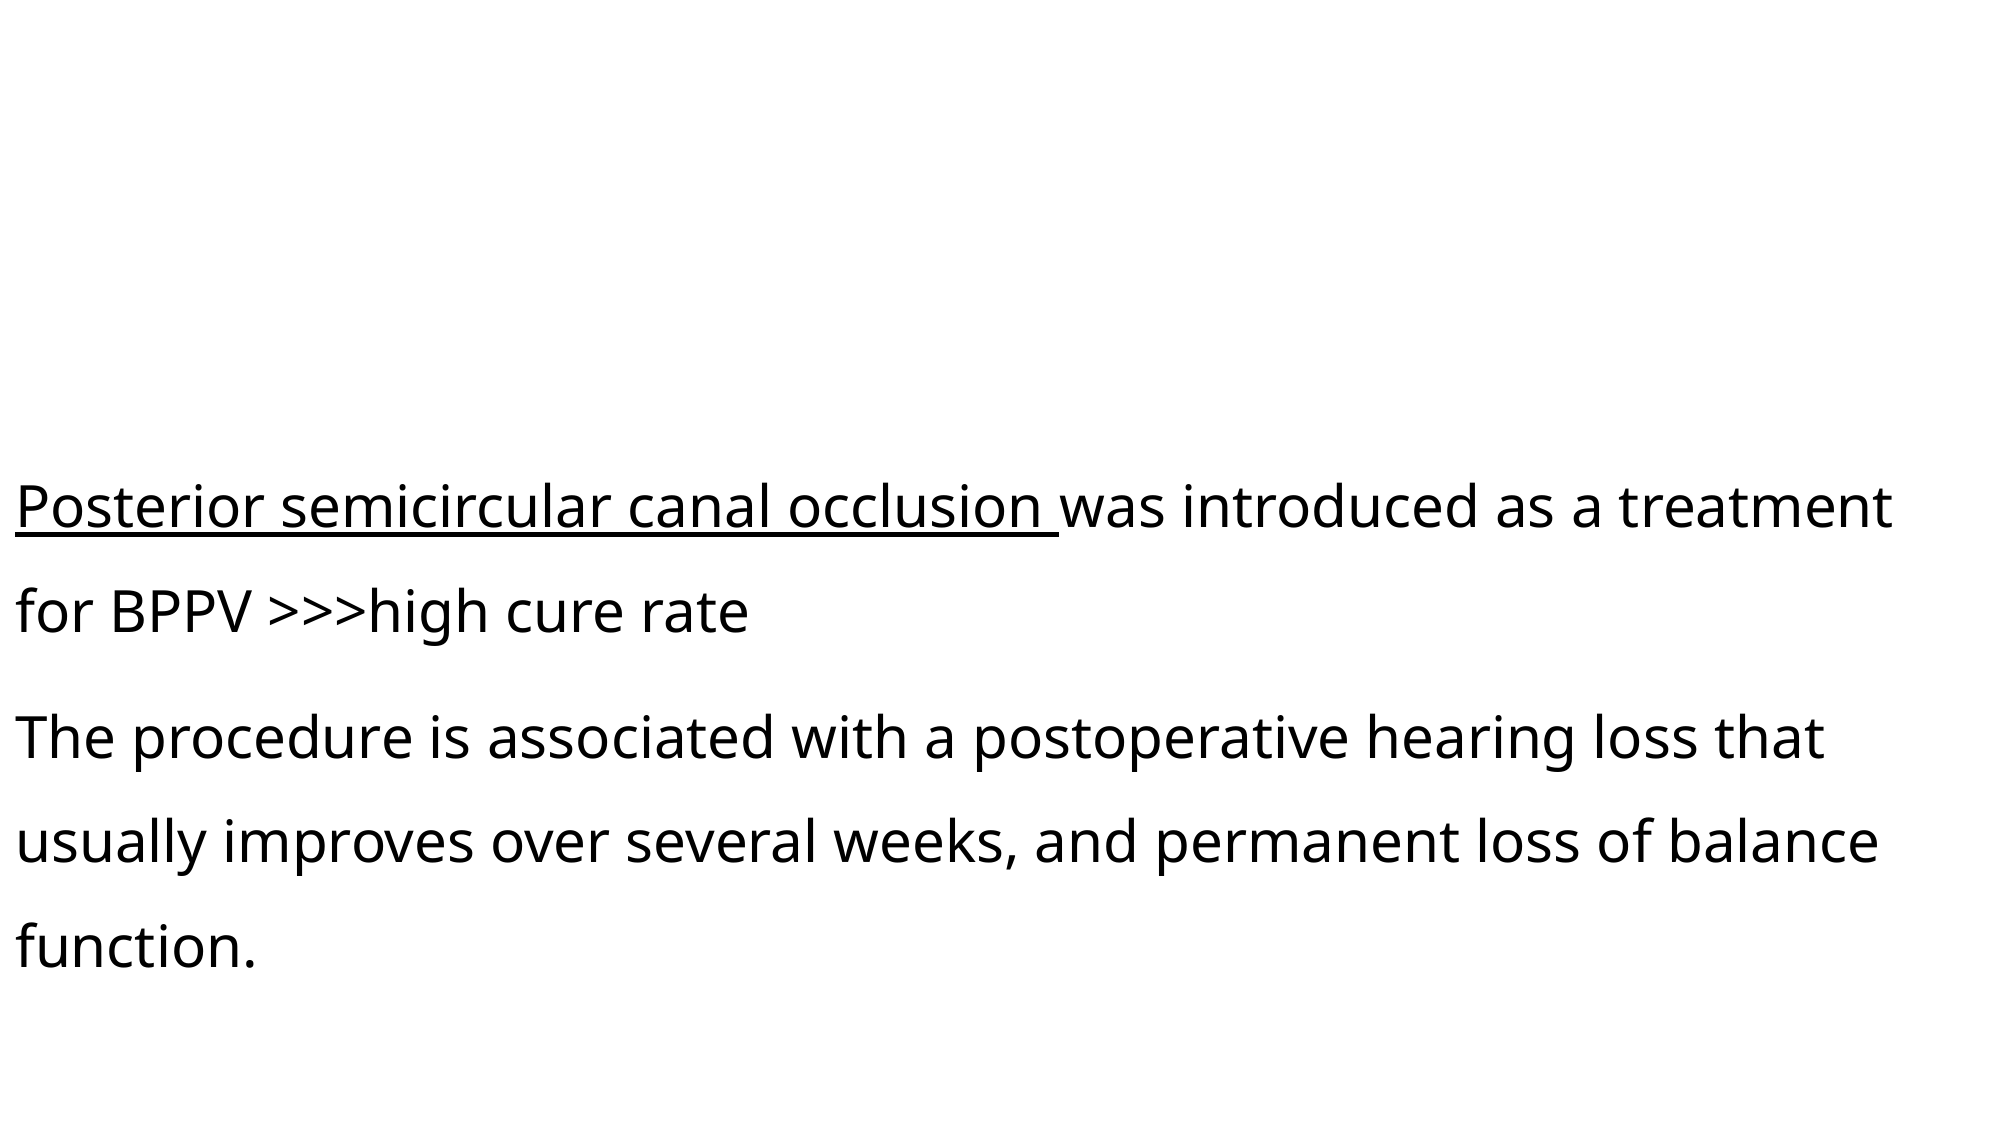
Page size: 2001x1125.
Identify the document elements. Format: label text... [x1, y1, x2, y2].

list Posterior semicircular canal occlusion was introduced as a treatment for BPPV >>>high cure rate The procedure is associated with a postoperative hearing loss that usually improves over several weeks, and permanent loss of balance function. [0, 427, 2000, 1029]
